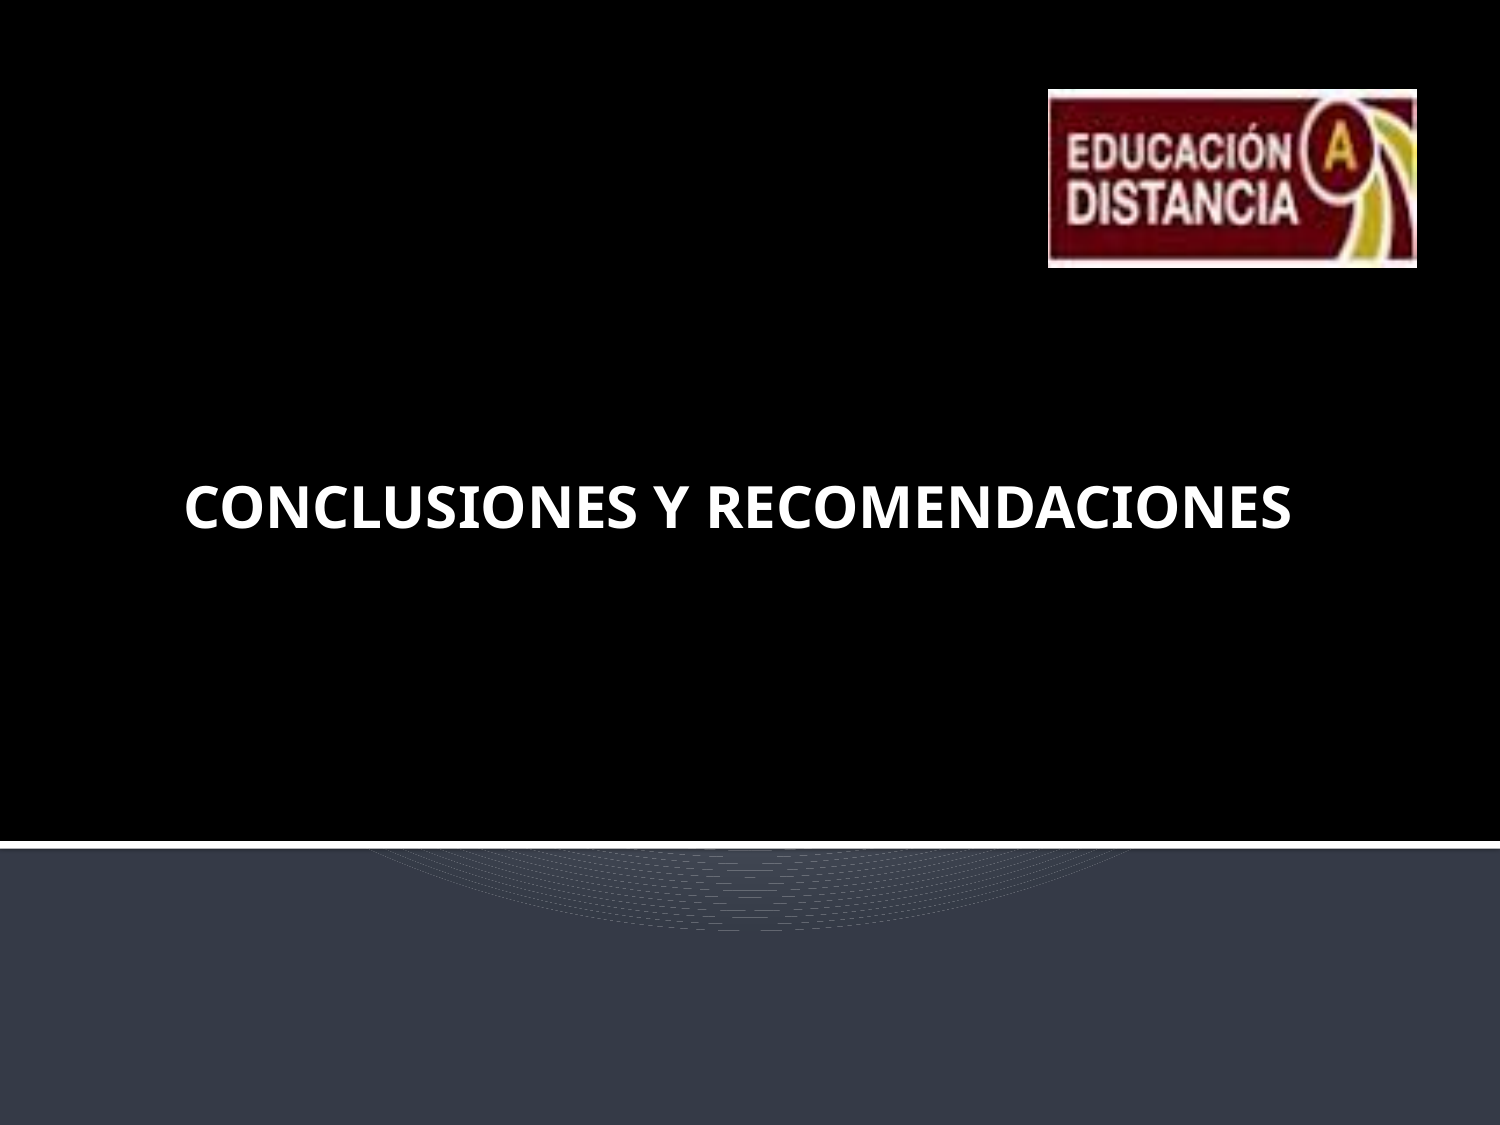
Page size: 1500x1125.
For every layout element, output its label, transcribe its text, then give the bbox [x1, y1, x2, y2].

subtitle CONCLUSIONES Y RECOMENDACIONES [76, 326, 1402, 610]
picture [1048, 89, 1417, 268]
